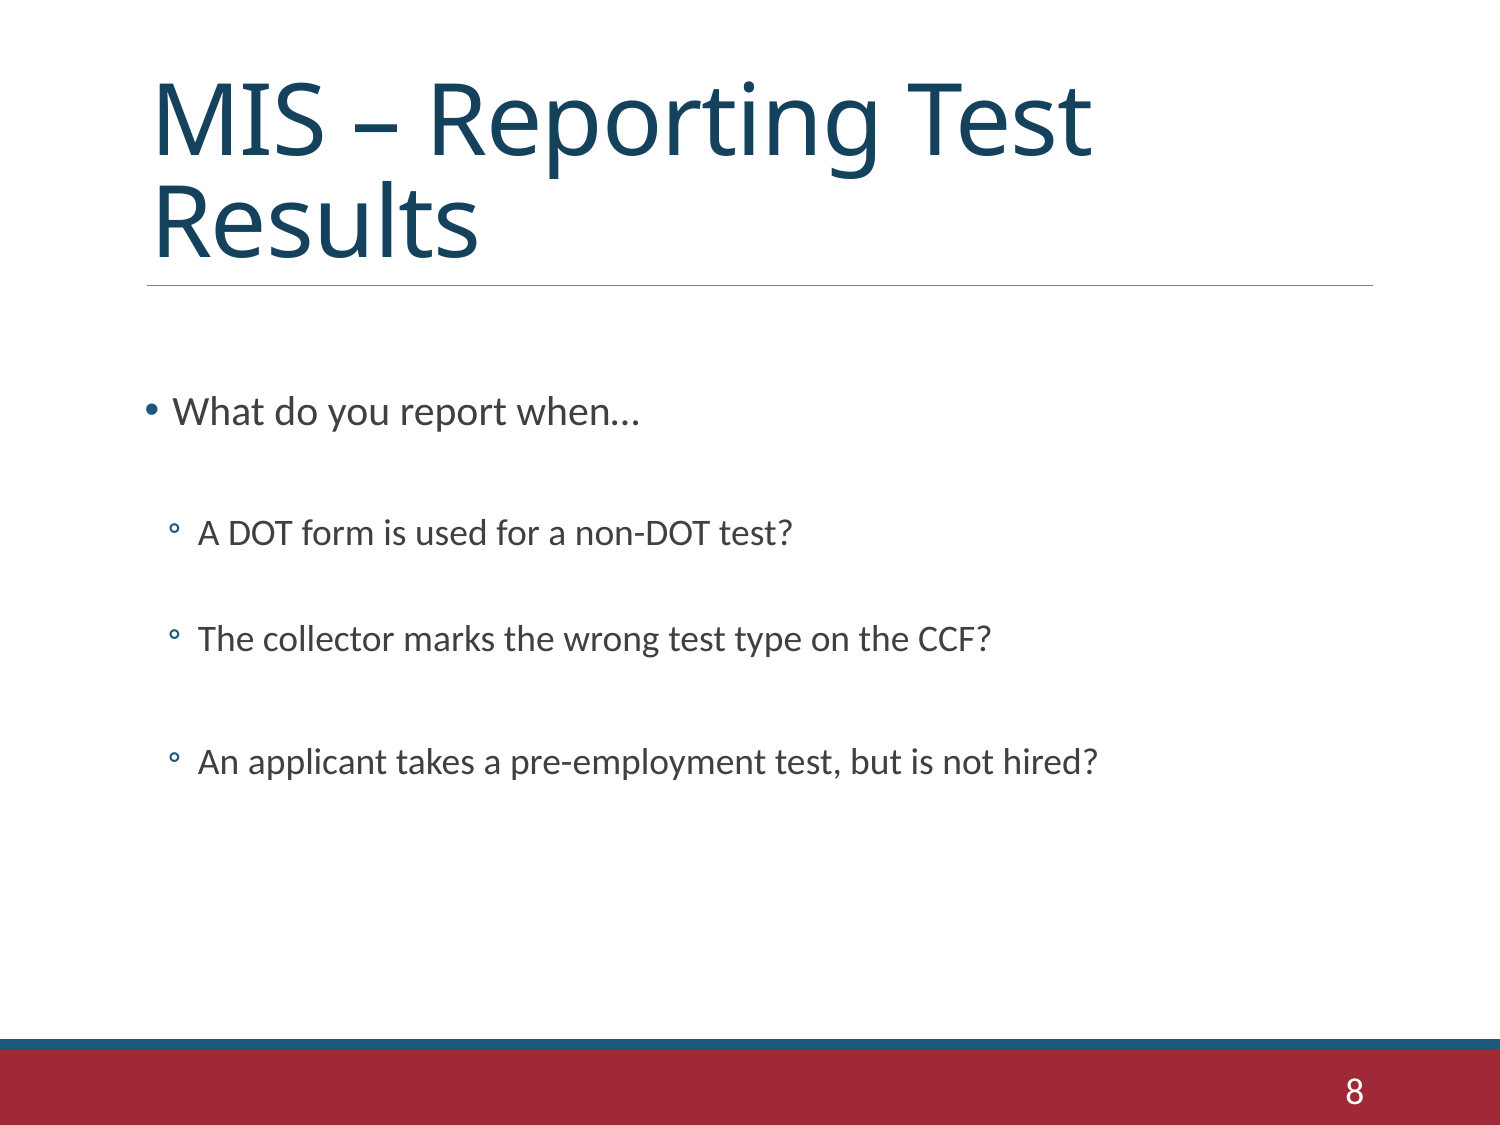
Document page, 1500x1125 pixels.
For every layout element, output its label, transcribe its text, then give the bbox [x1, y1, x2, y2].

list What do you report when… A DOT form is used for a non-DOT test? The collector marks the wrong test type on the CCF? An applicant takes a pre-employment test, but is not hired? [135, 302, 1373, 963]
slide_number 8 [1218, 1059, 1380, 1120]
title MIS – Reporting Test Results [135, 47, 1373, 285]
